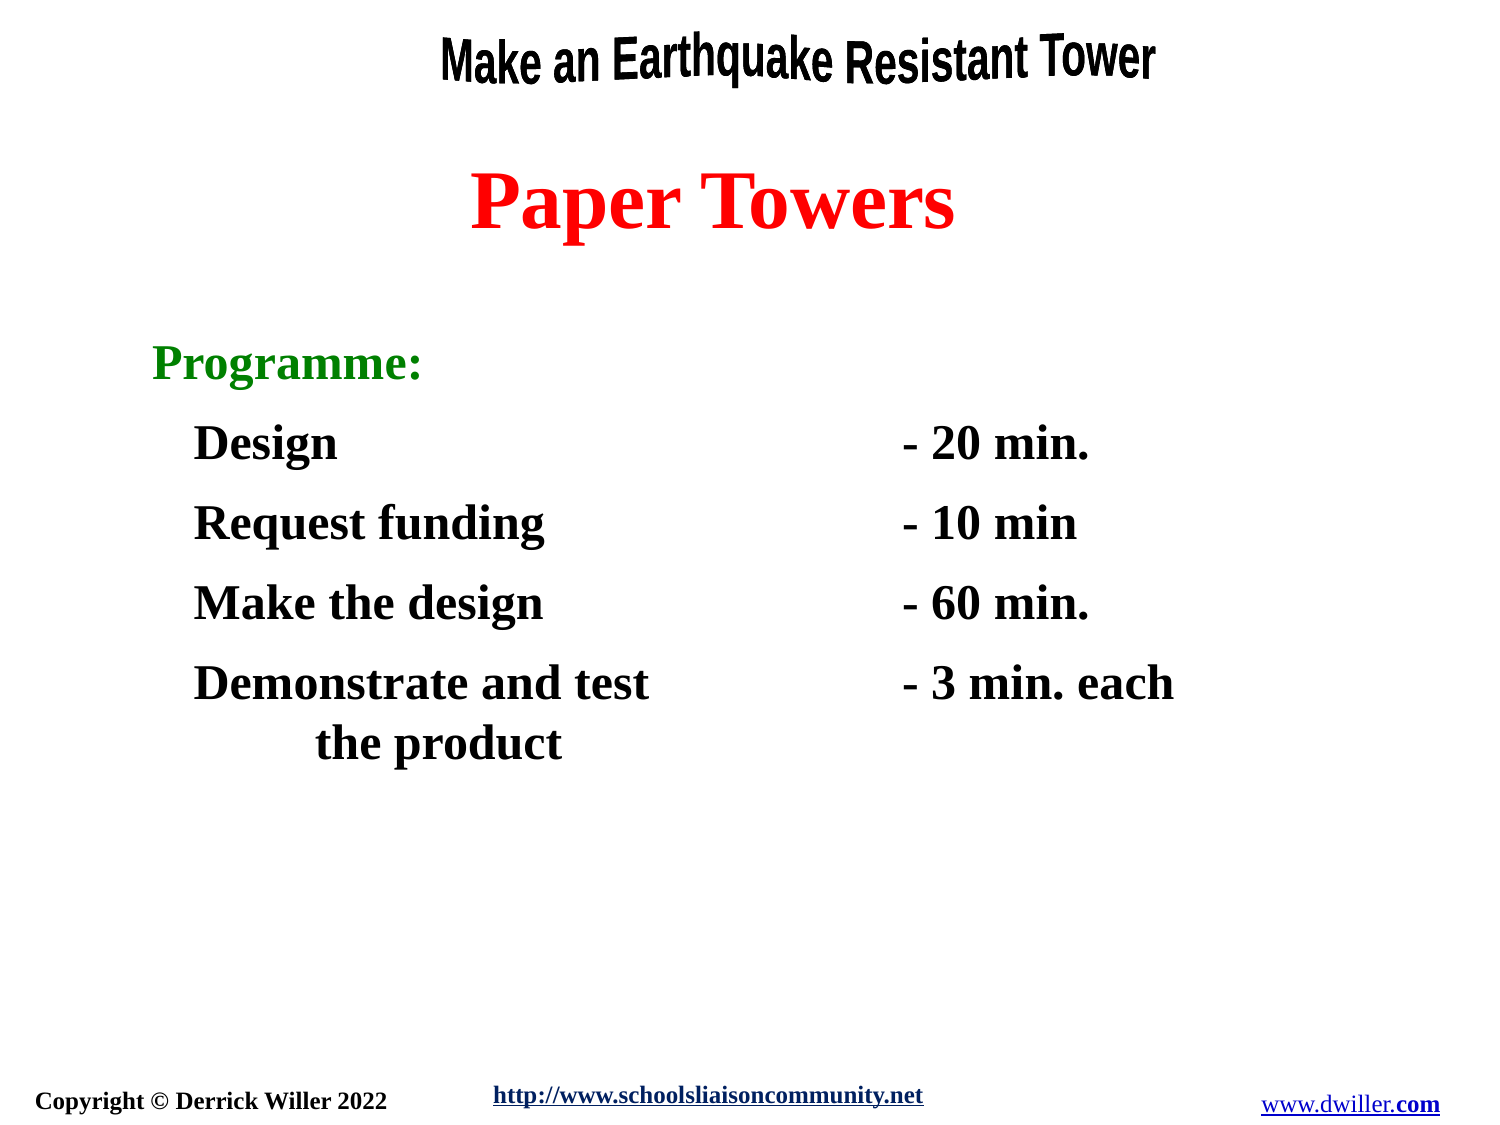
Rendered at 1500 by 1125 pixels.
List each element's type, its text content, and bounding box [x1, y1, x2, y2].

text_box Paper Towers [455, 137, 972, 253]
text_box Programme: Design - 20 min. Request funding - 10 min Make the design - 60 min. Demonstrate and test - 3 min. each the product [137, 322, 1403, 777]
